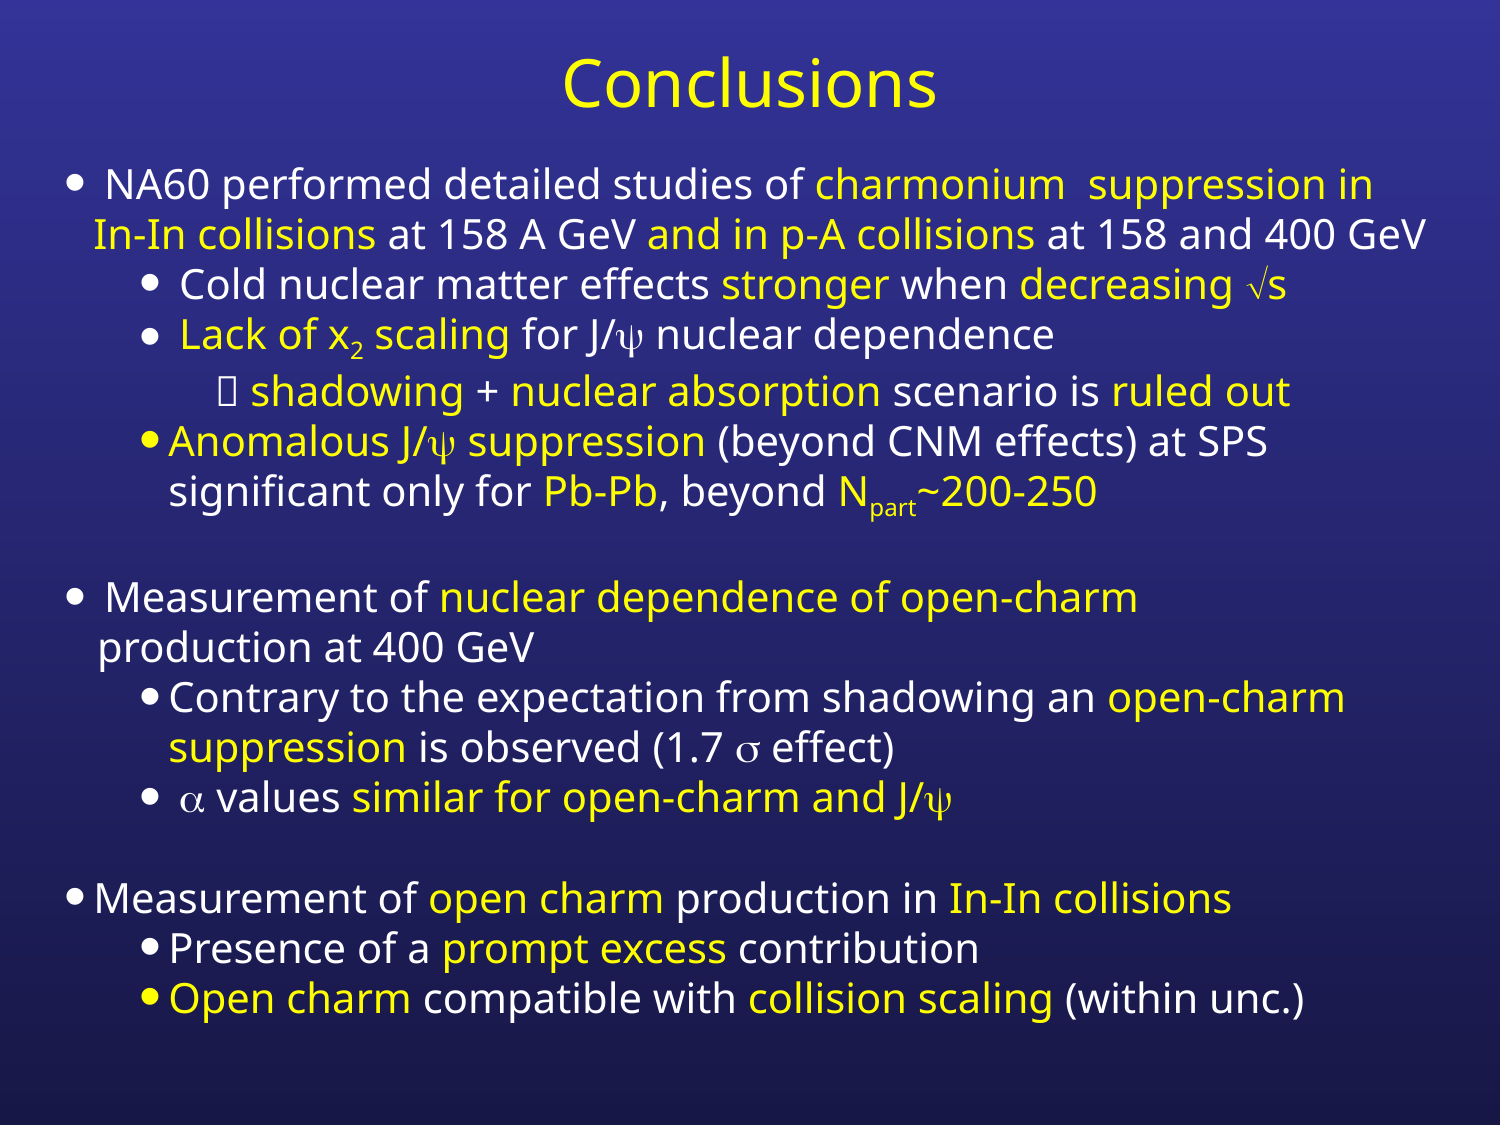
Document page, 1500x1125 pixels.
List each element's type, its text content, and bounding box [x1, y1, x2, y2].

title Conclusions [75, 12, 1425, 149]
text_box NA60 performed detailed studies of charmonium suppression in In-In collisions at 158 A GeV and in p-A collisions at 158 and 400 GeV Cold nuclear matter effects stronger when decreasing s Lack of x2 scaling for J/ nuclear dependence  shadowing + nuclear absorption scenario is ruled out Anomalous J/ suppression (beyond CNM effects) at SPS significant only for Pb-Pb, beyond Npart~200-250 Measurement of nuclear dependence of open-charm production at 400 GeV Contrary to the expectation from shadowing an open-charm suppression is observed (1.7  effect)  values similar for open-charm and J/ Measurement of open charm production in In-In collisions Presence of a prompt excess contribution Open charm compatible with collision scaling (within unc.) [50, 149, 1450, 1029]
